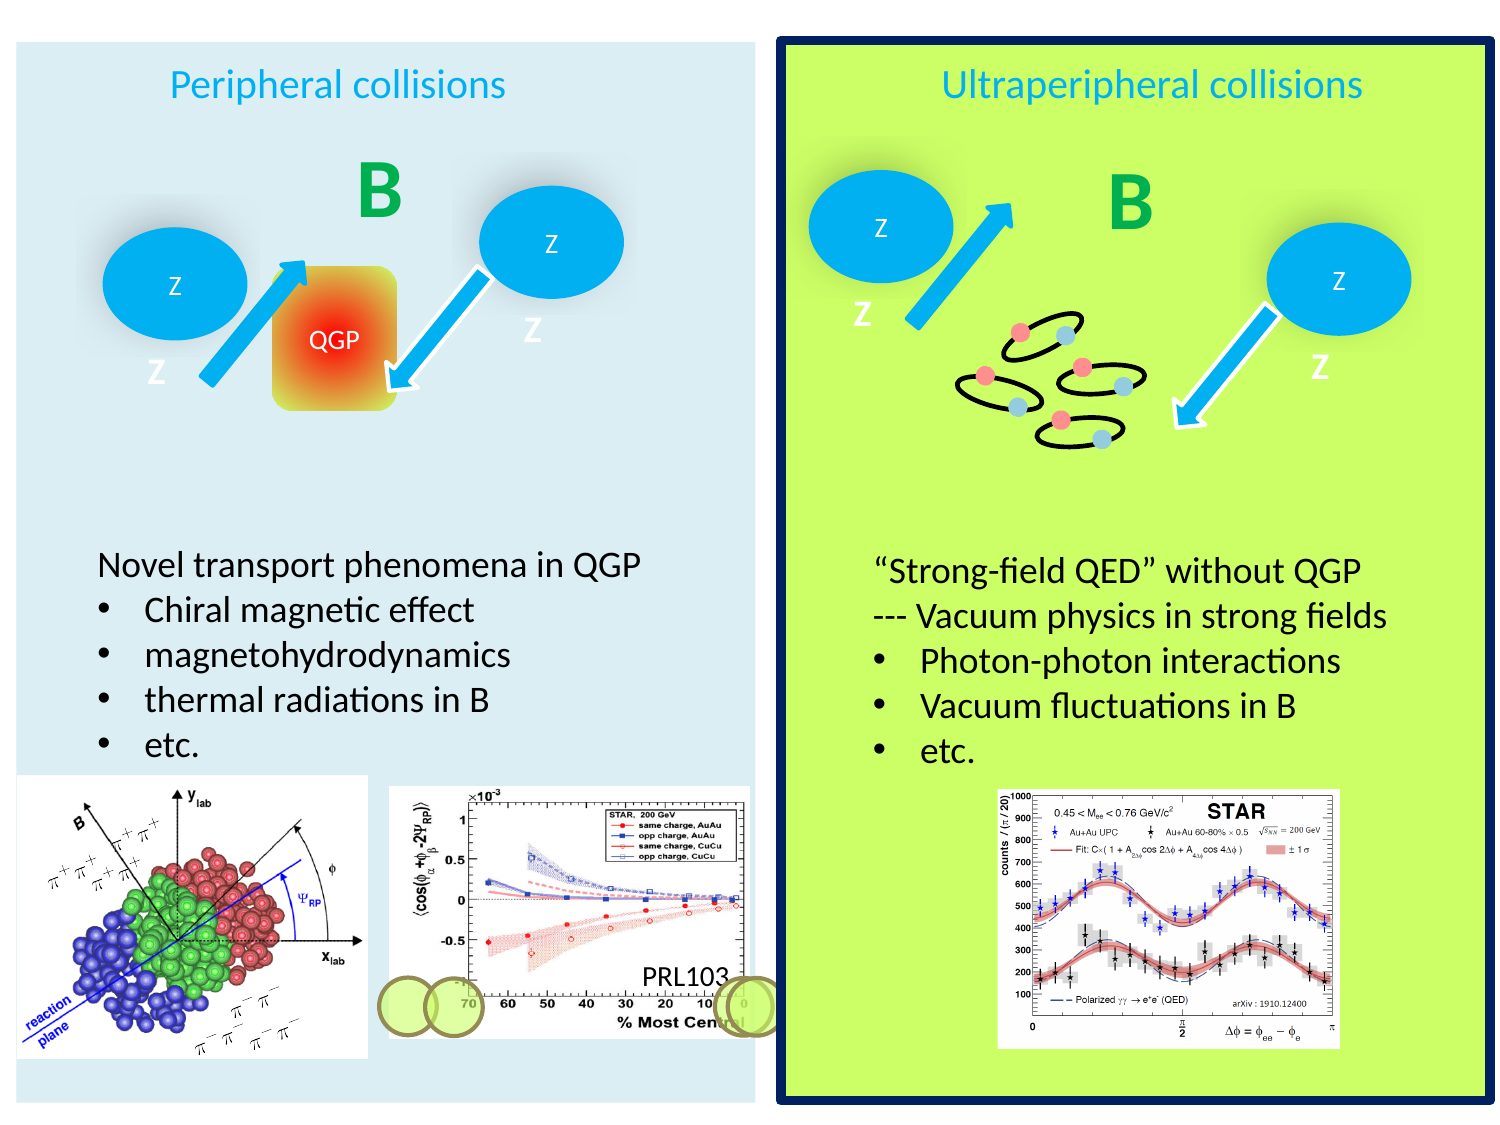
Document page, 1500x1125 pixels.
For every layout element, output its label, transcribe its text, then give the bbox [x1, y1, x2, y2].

text_box Peripheral collisions [155, 49, 538, 115]
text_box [17, 775, 368, 1059]
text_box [102, 125, 625, 444]
text_box [14, 40, 758, 790]
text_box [780, 39, 1491, 1101]
text_box [14, 1041, 758, 1105]
text_box Novel transport phenomena in QGP Chiral magnetic effect magnetohydrodynamics thermal radiations in B etc. [82, 532, 711, 773]
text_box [378, 786, 775, 1039]
